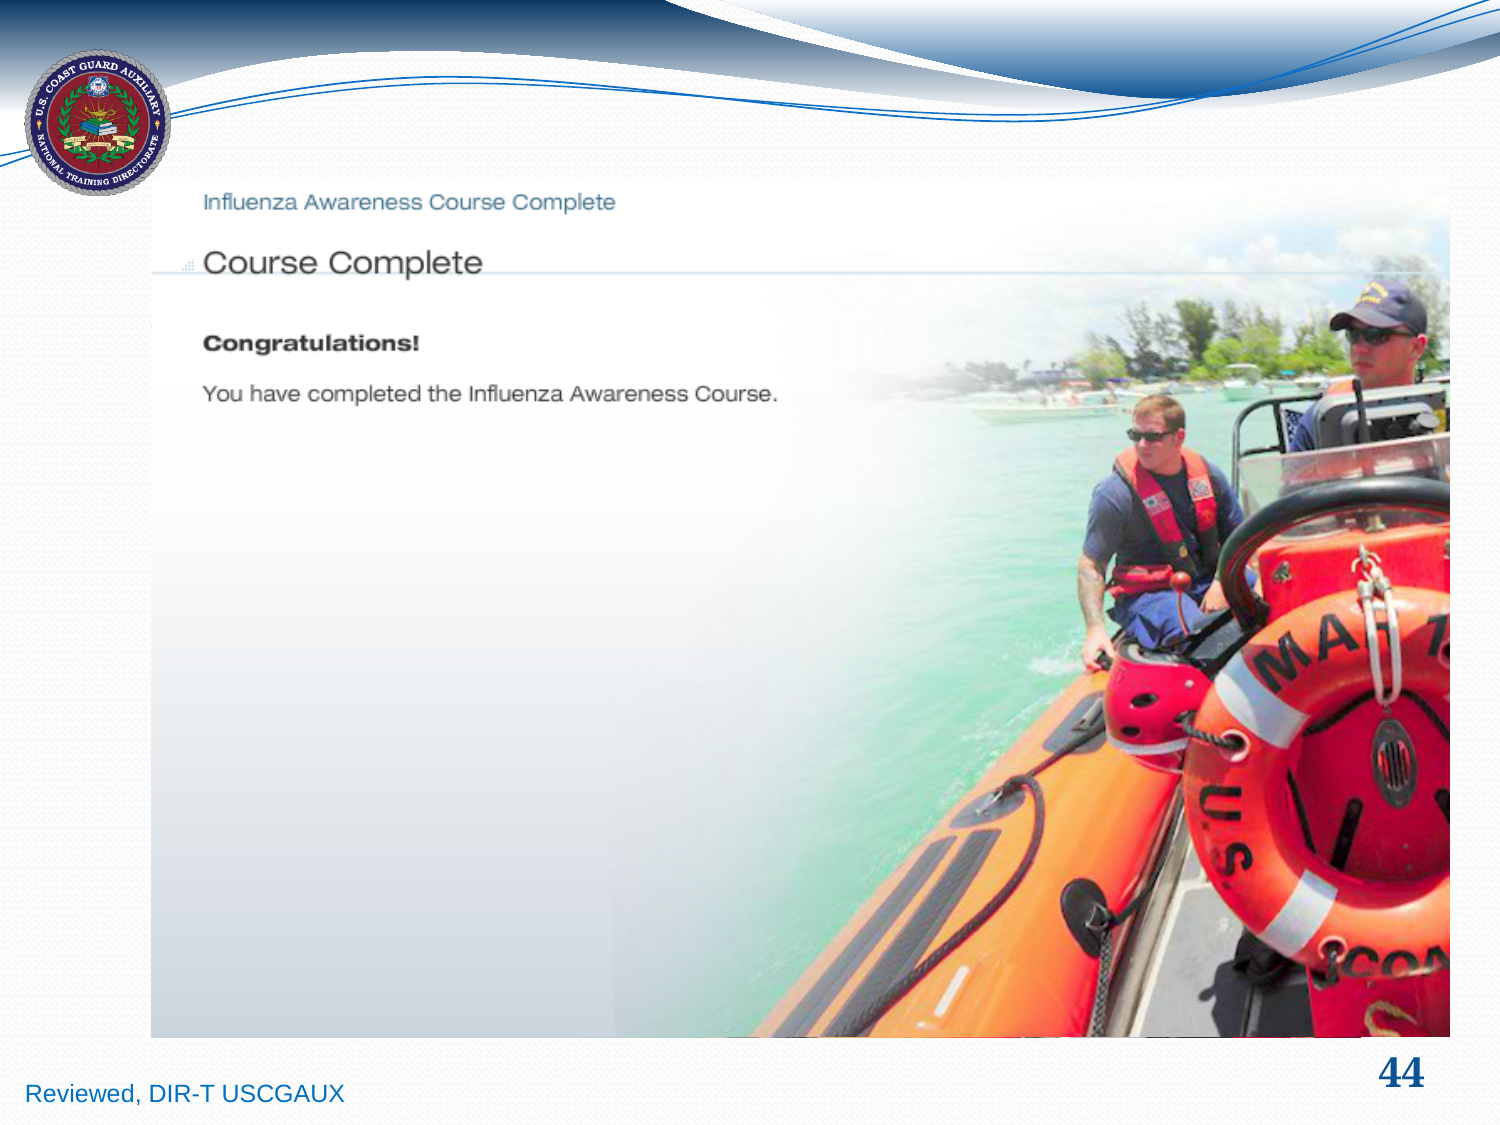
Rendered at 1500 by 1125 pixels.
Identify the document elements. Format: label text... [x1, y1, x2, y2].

slide_number 44 [1299, 1050, 1425, 1103]
picture [24, 49, 1451, 1037]
